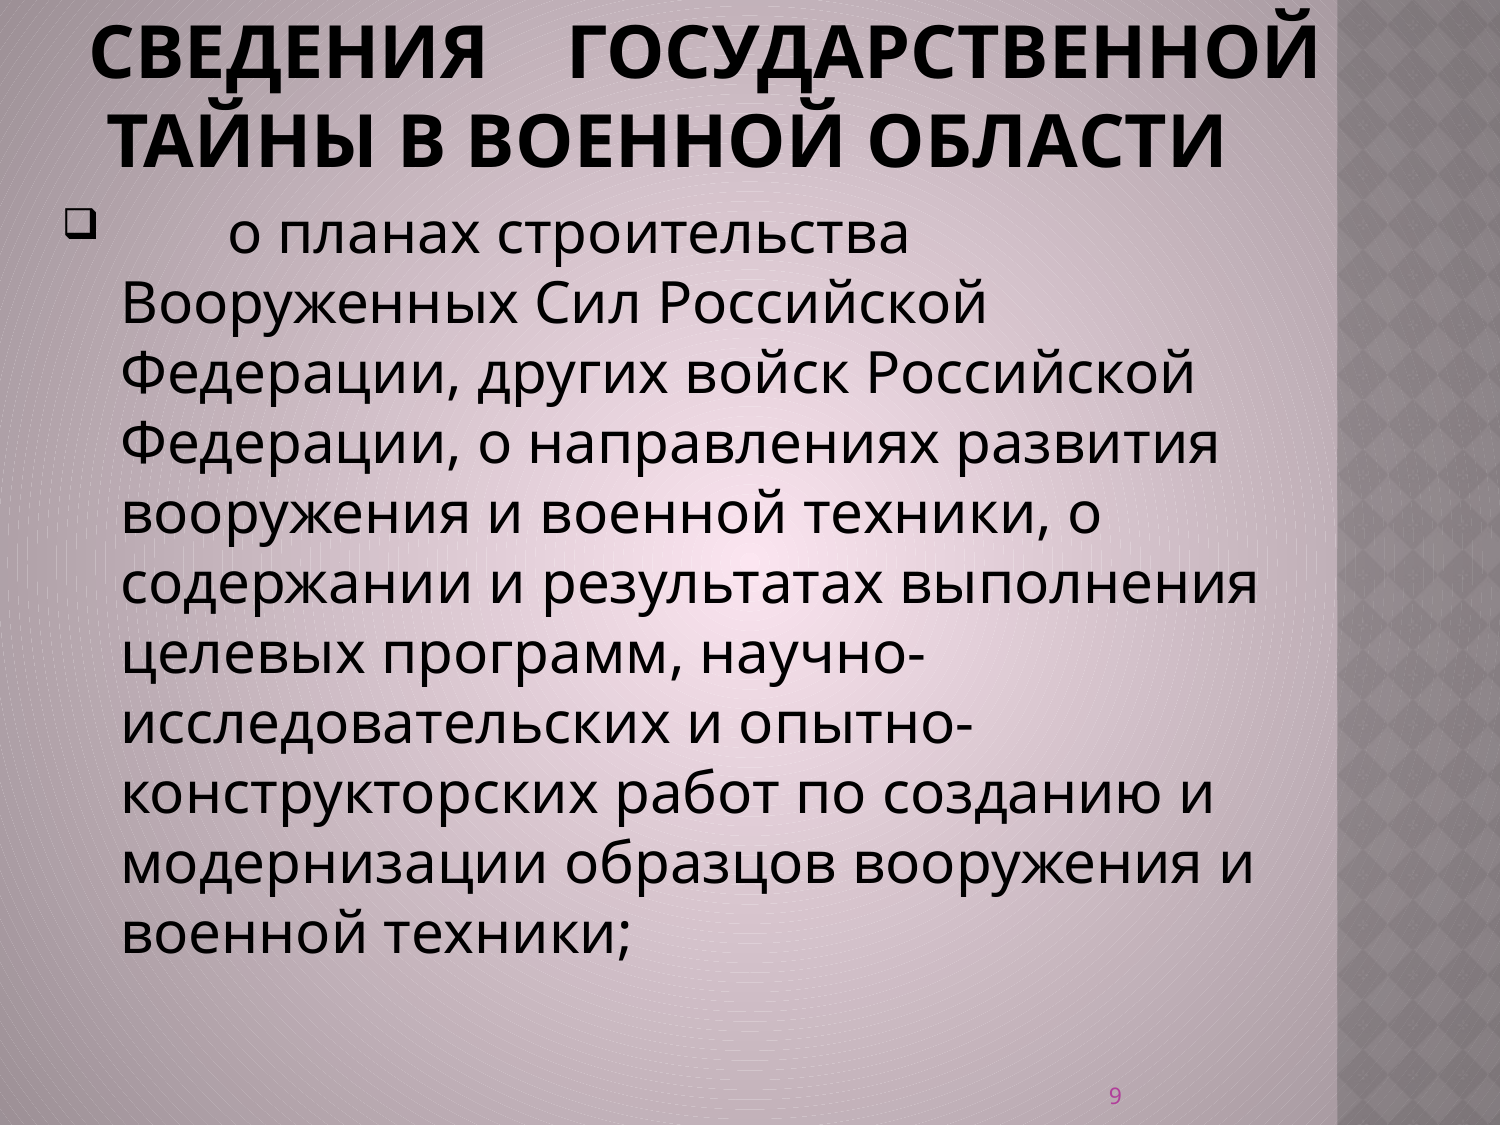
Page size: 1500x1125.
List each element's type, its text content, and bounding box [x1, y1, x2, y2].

slide_number 9 [1025, 1075, 1123, 1113]
list о планах строительства Вооруженных Сил Российской Федерации, других войск Российской Федерации, о направлениях развития вооружения и военной техники, о содержании и результатах выполнения целевых программ, научно-исследовательских и опытно-конструкторских работ по созданию и модернизации образцов вооружения и военной техники; [46, 187, 1337, 1125]
title сведения Государственной тайны в военной области [0, 0, 1336, 188]
